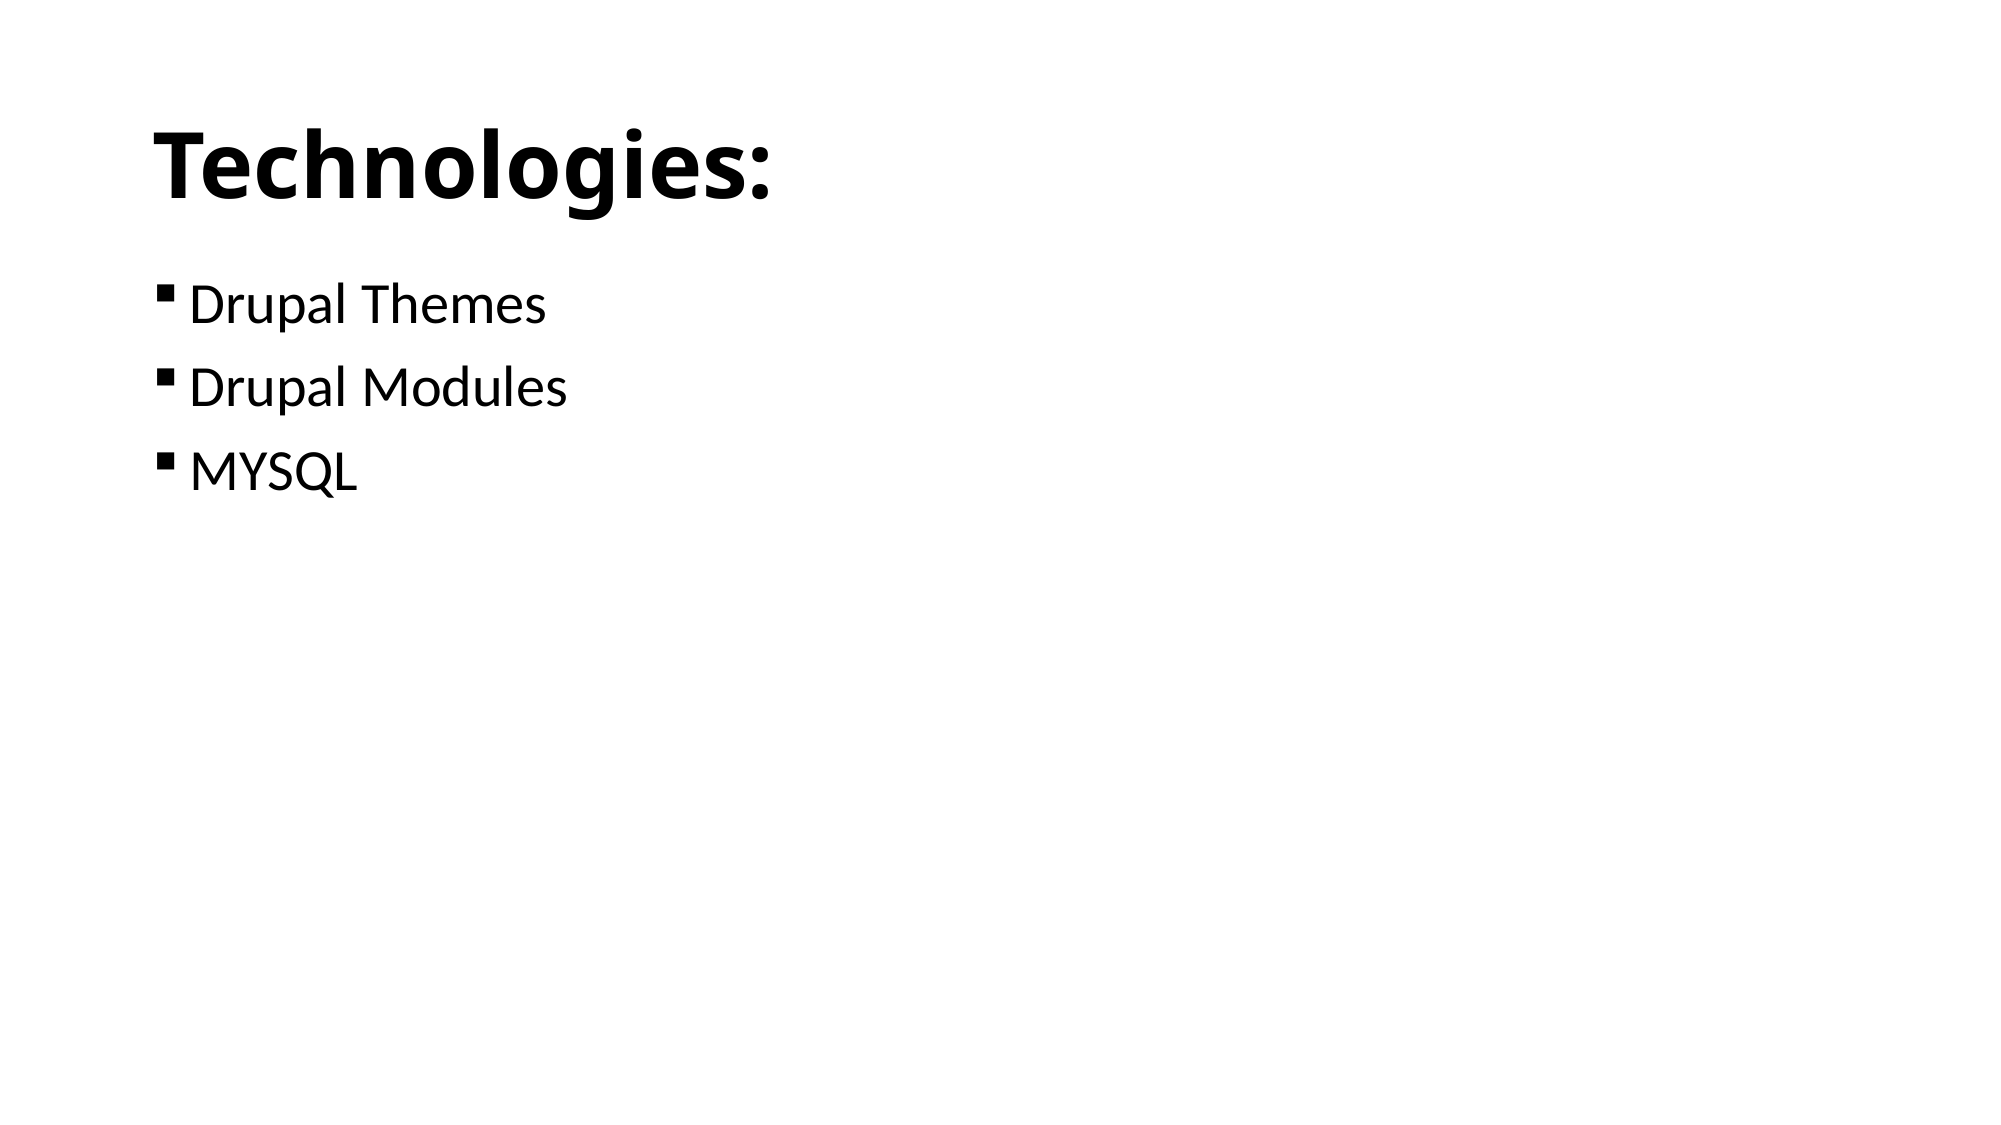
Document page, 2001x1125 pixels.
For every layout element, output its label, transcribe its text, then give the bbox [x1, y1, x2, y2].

title Technologies: [137, 59, 1863, 265]
list Drupal Themes Drupal Modules MYSQL [137, 265, 1863, 980]
